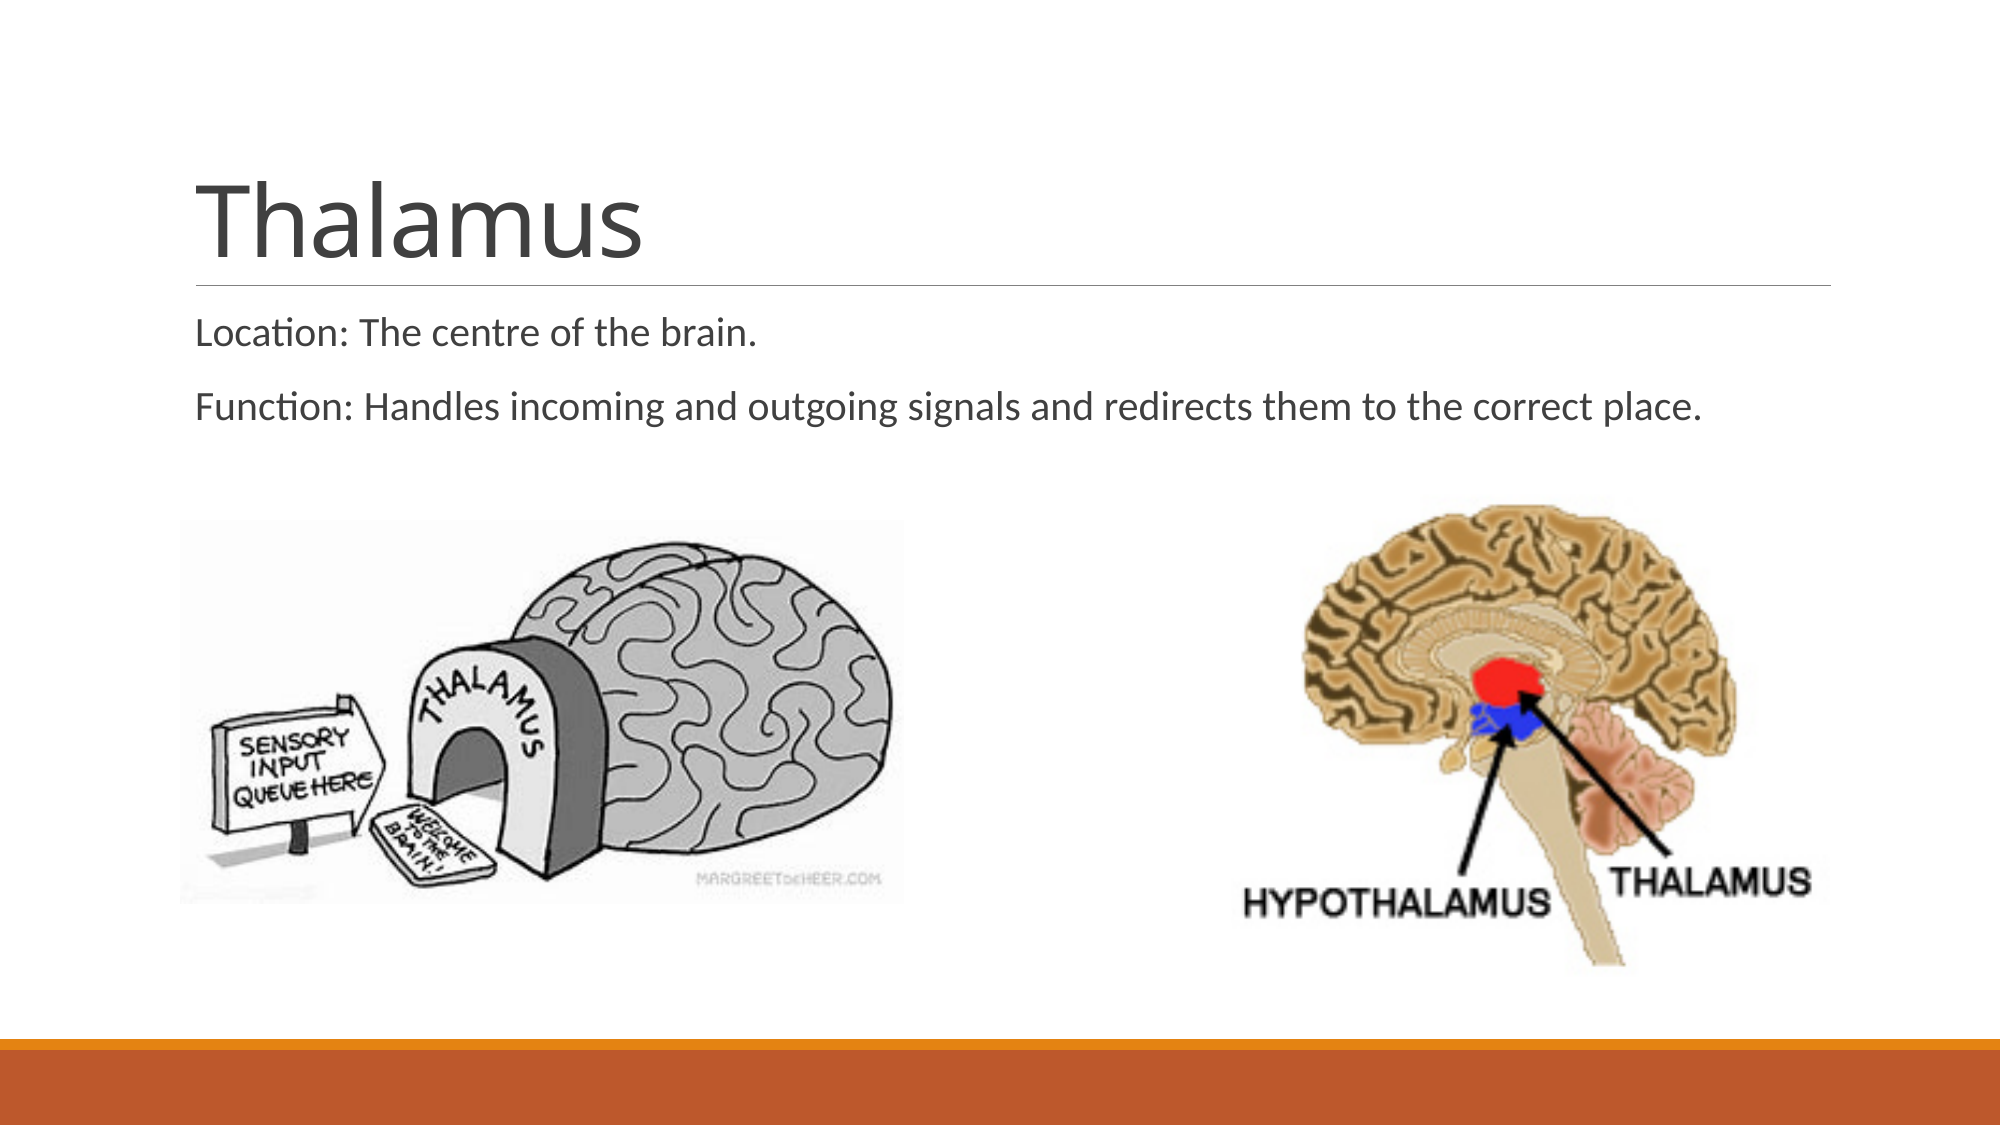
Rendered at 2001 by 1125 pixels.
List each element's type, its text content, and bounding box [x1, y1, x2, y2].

picture [1231, 472, 1831, 983]
list Location: The centre of the brain. Function: Handles incoming and outgoing signals and redirects them to the correct place. [180, 302, 1830, 963]
picture [179, 520, 905, 904]
title Thalamus [180, 47, 1830, 285]
